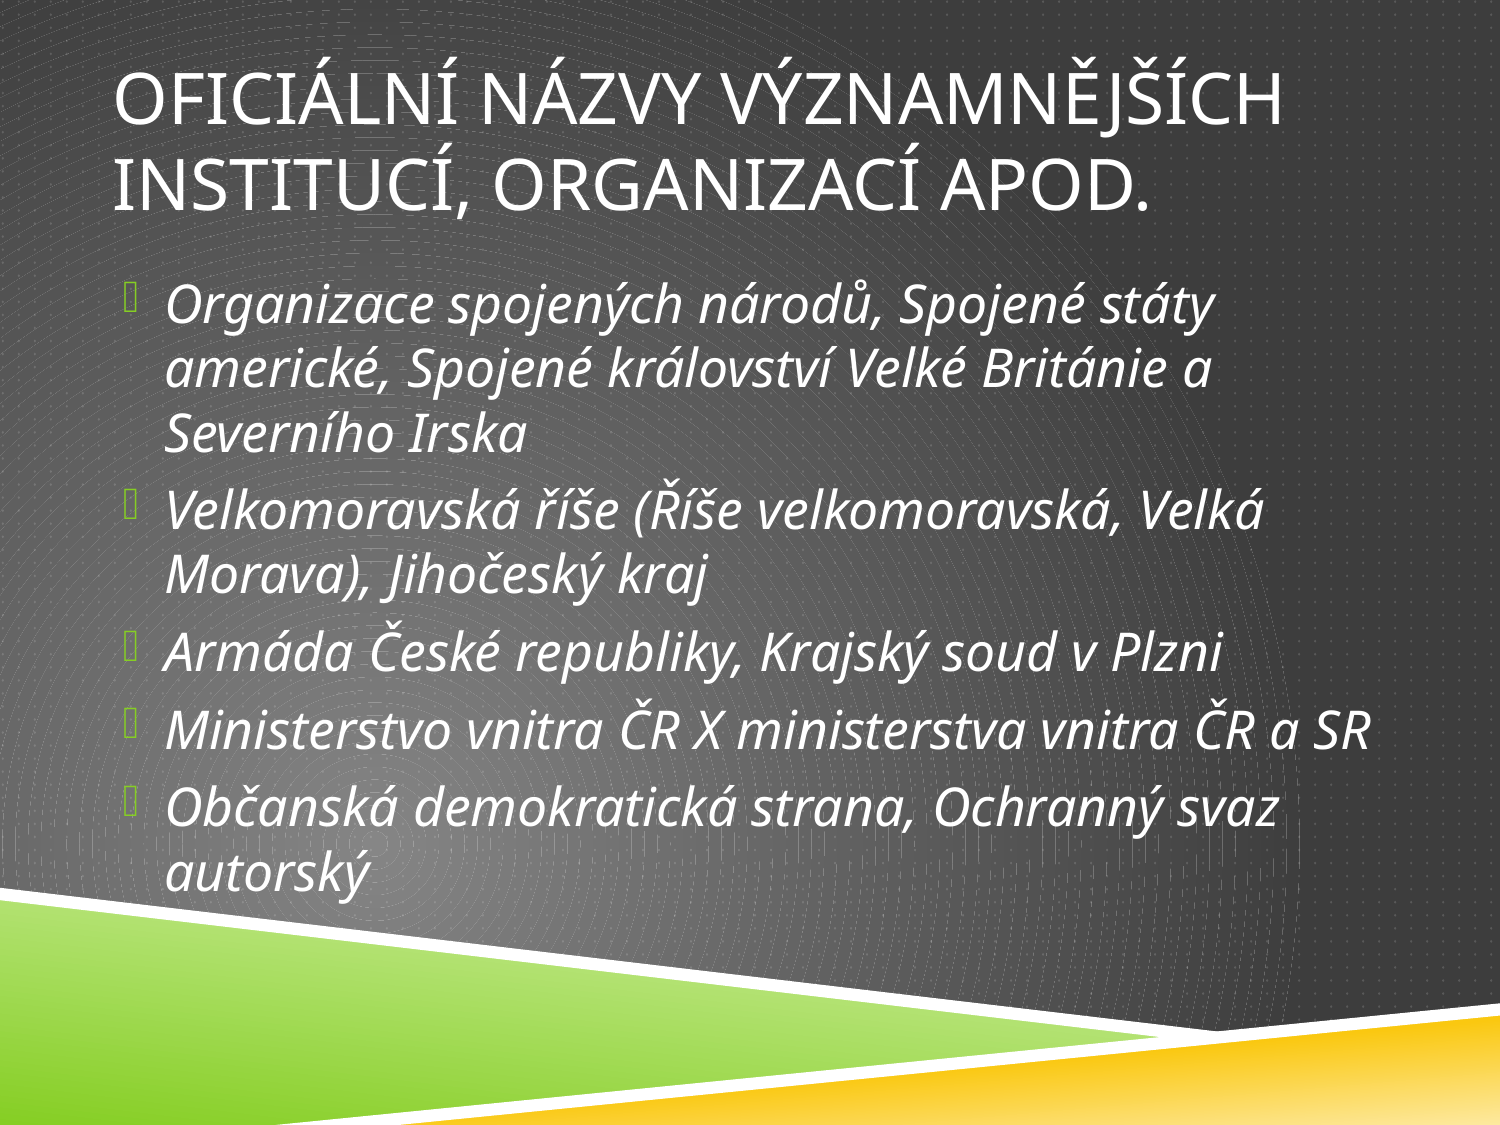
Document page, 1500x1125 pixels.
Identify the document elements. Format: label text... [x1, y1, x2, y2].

title OFICIÁLNÍ NÁZVY VÝZNAMNĚJŠÍCH INSTITUCÍ, ORGANIZACÍ APOD. [112, 45, 1388, 233]
list Organizace spojených národů, Spojené státy americké, Spojené království Velké Británie a Severního Irska Velkomoravská říše (Říše velkomoravská, Velká Morava), Jihočeský kraj Armáda České republiky, Krajský soud v Plzni Ministerstvo vnitra ČR X ministerstva vnitra ČR a SR Občanská demokratická strana, Ochranný svaz autorský [112, 262, 1388, 965]
